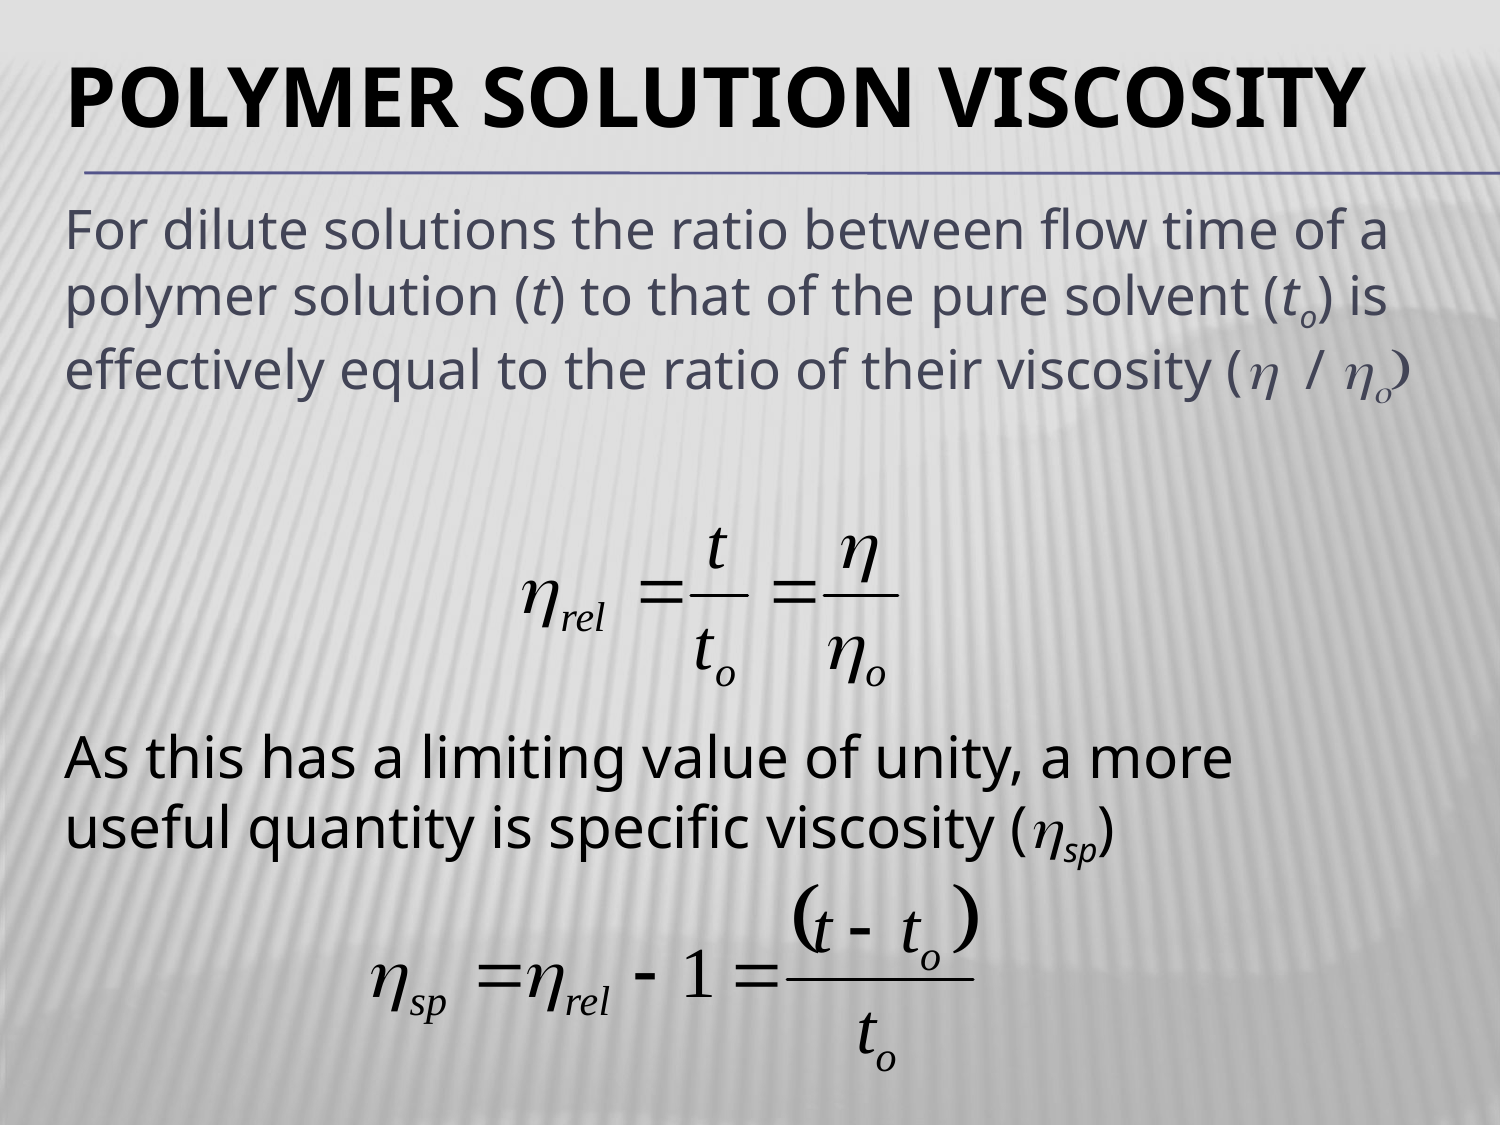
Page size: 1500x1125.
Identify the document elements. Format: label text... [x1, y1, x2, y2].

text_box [362, 883, 988, 1088]
text_box As this has a limiting value of unity, a more useful quantity is specific viscosity (hsp) [50, 712, 1386, 877]
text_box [512, 499, 915, 703]
title Polymer Solution Viscosity [50, 0, 1450, 188]
list For dilute solutions the ratio between flow time of a polymer solution (t) to that of the pure solvent (to) is effectively equal to the ratio of their viscosity (h / ho) [50, 187, 1438, 463]
